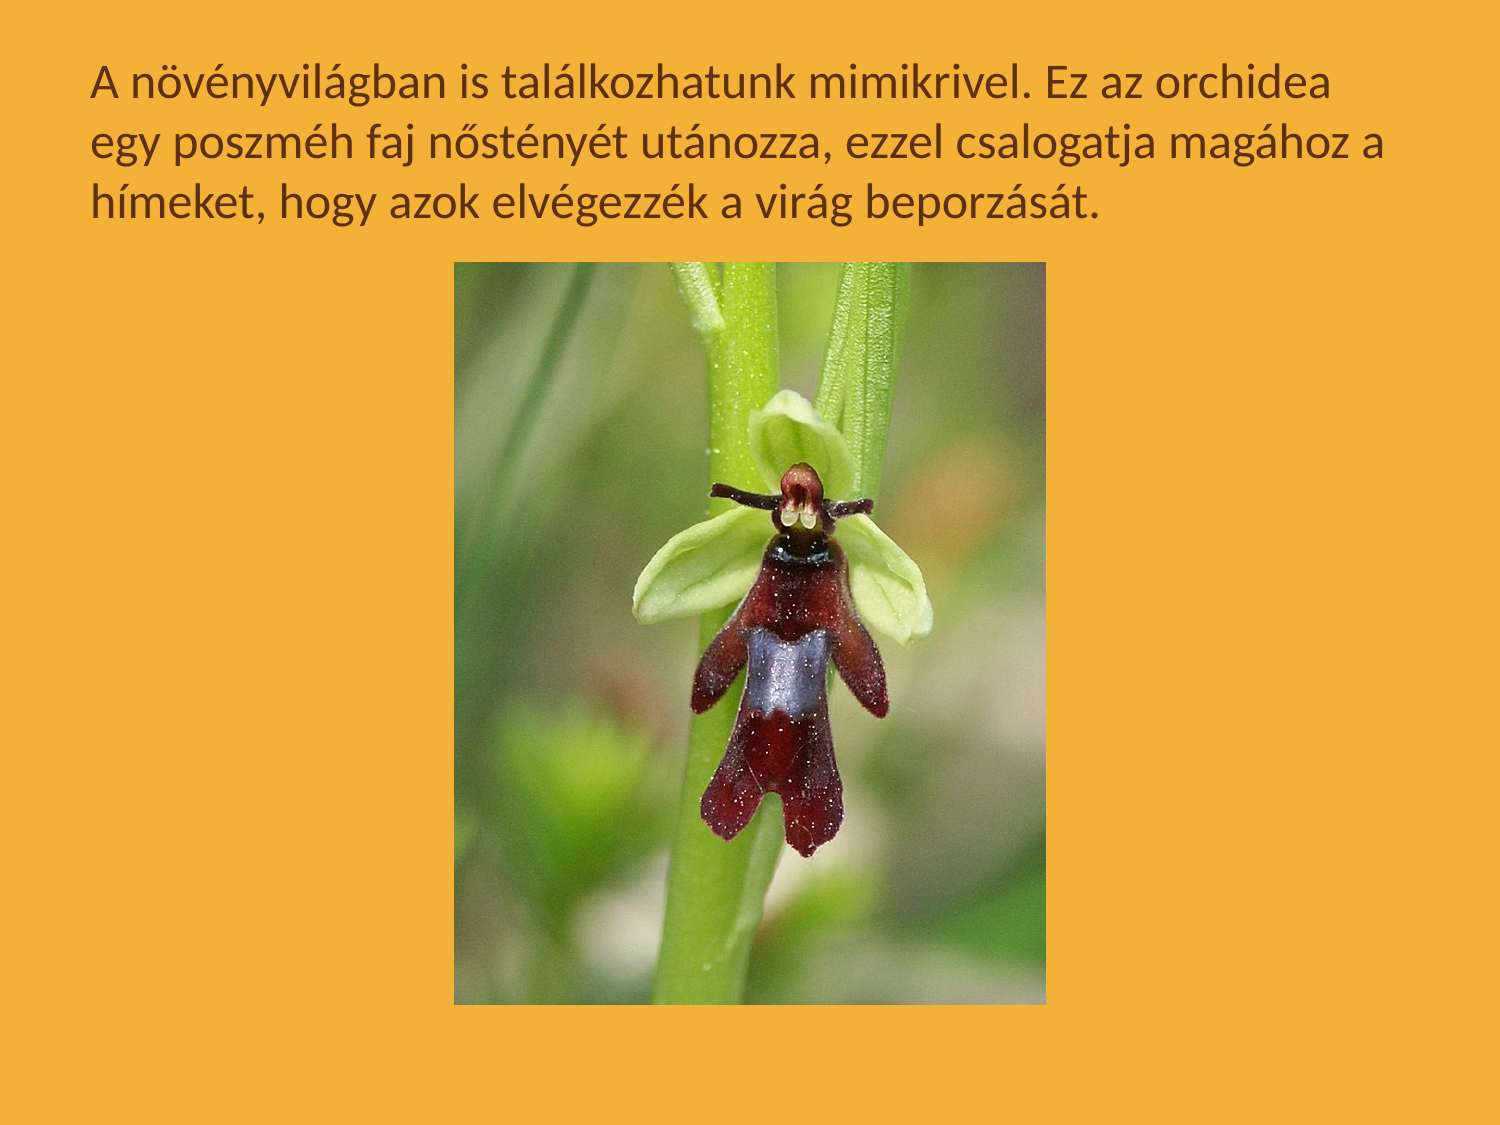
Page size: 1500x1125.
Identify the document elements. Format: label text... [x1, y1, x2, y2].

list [453, 262, 1047, 1006]
title A növényvilágban is találkozhatunk mimikrivel. Ez az orchidea egy poszméh faj nőstényét utánozza, ezzel csalogatja magához a hímeket, hogy azok elvégezzék a virág beporzását. [75, 45, 1425, 233]
